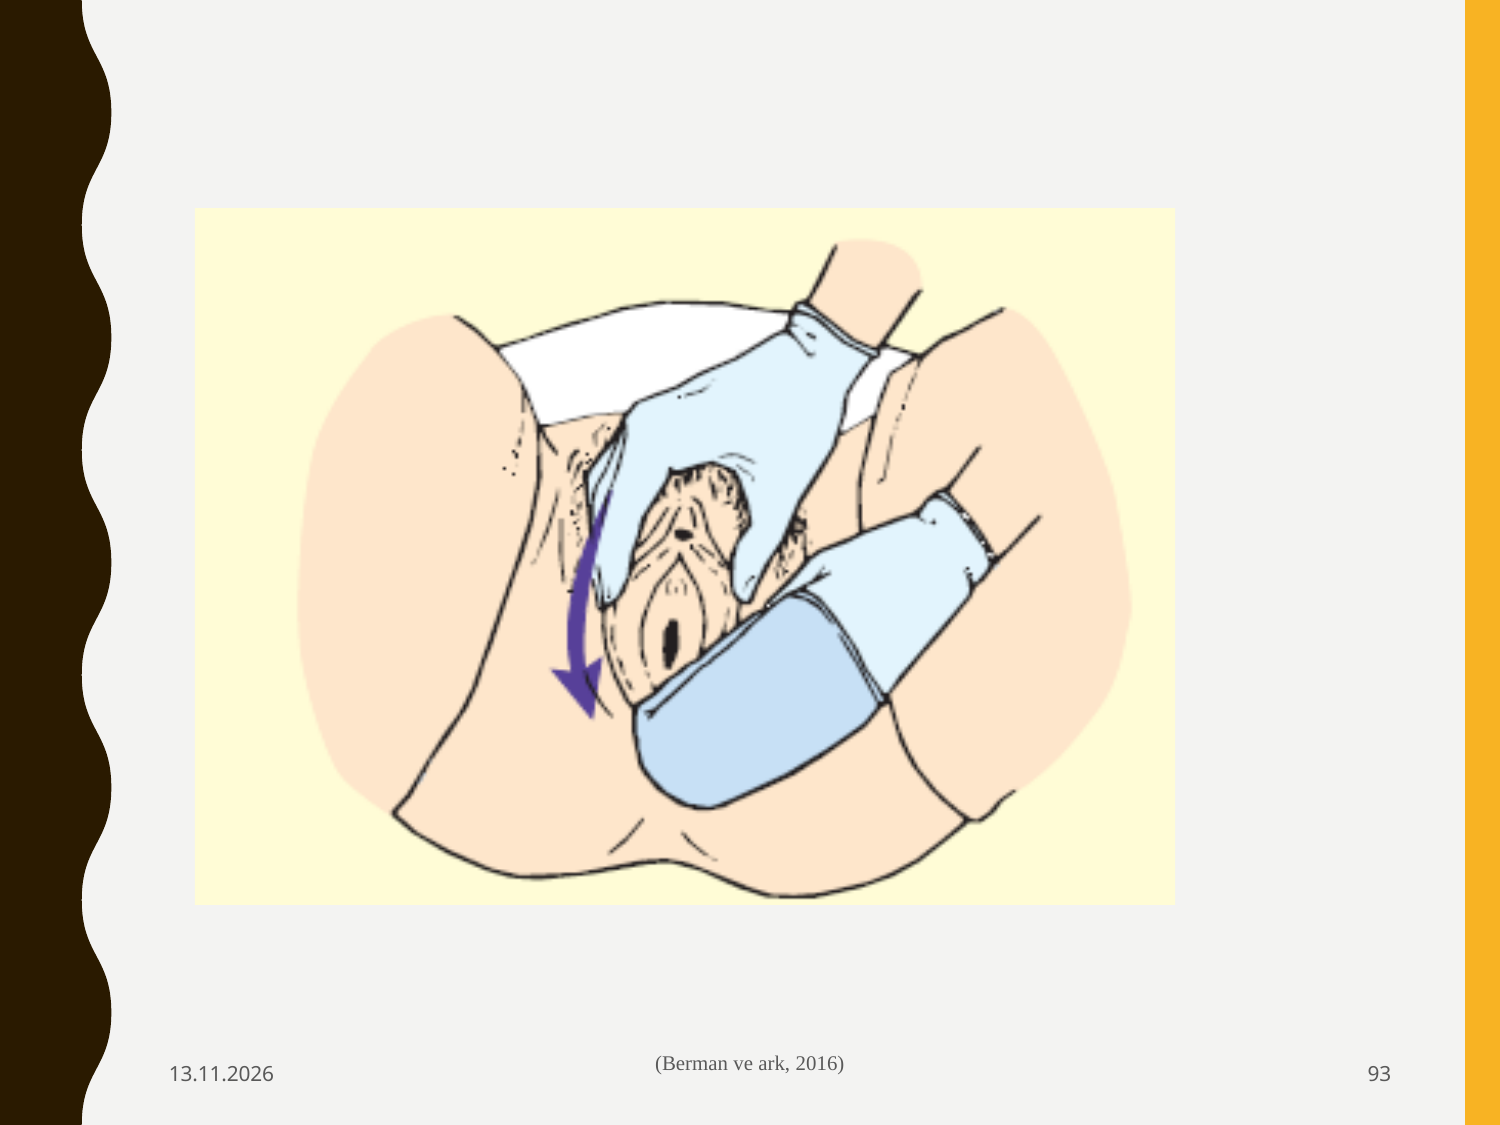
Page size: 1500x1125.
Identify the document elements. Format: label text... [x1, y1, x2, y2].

slide_number 93 [1059, 1045, 1407, 1103]
footer (Berman ve ark, 2016) [496, 1045, 1004, 1103]
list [194, 208, 1176, 905]
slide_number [154, 1045, 441, 1103]
